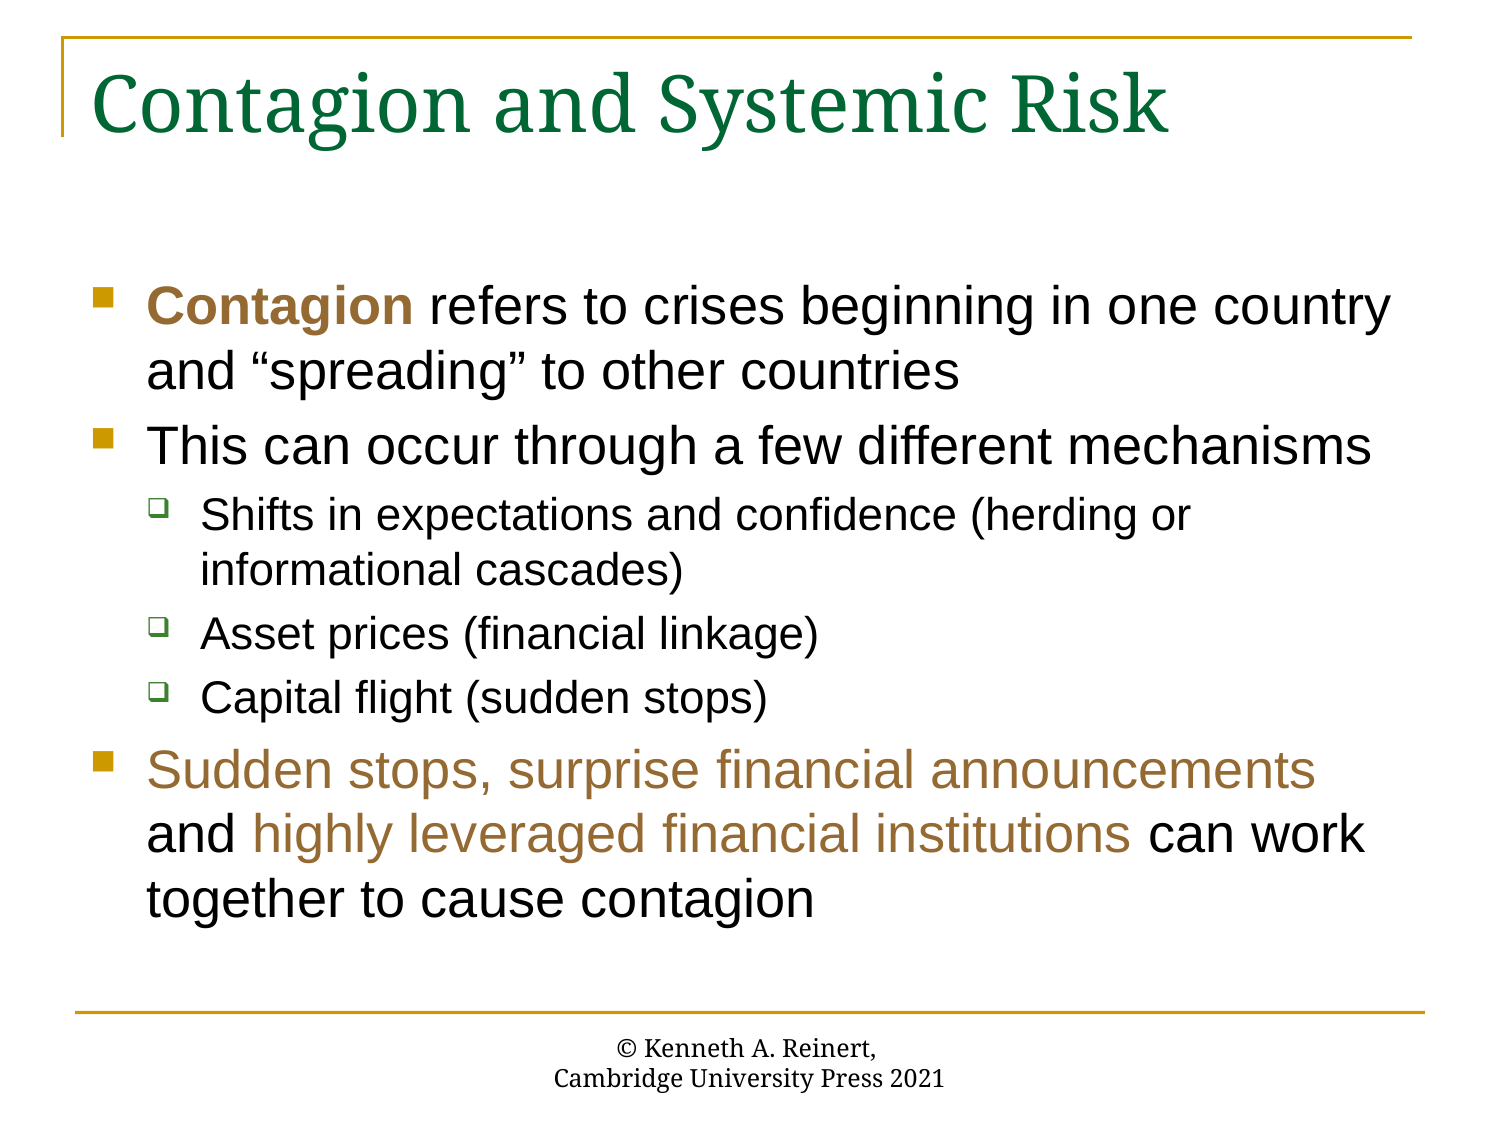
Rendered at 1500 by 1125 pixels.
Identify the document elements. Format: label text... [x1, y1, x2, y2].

footer © Kenneth A. Reinert, Cambridge University Press 2021 [512, 1024, 988, 1101]
title Contagion and Systemic Risk [74, 45, 1426, 233]
list Contagion refers to crises beginning in one country and “spreading” to other countries This can occur through a few different mechanisms Shifts in expectations and confidence (herding or informational cascades) Asset prices (financial linkage) Capital flight (sudden stops) Sudden stops, surprise financial announcements and highly leveraged financial institutions can work together to cause contagion [74, 262, 1426, 1006]
